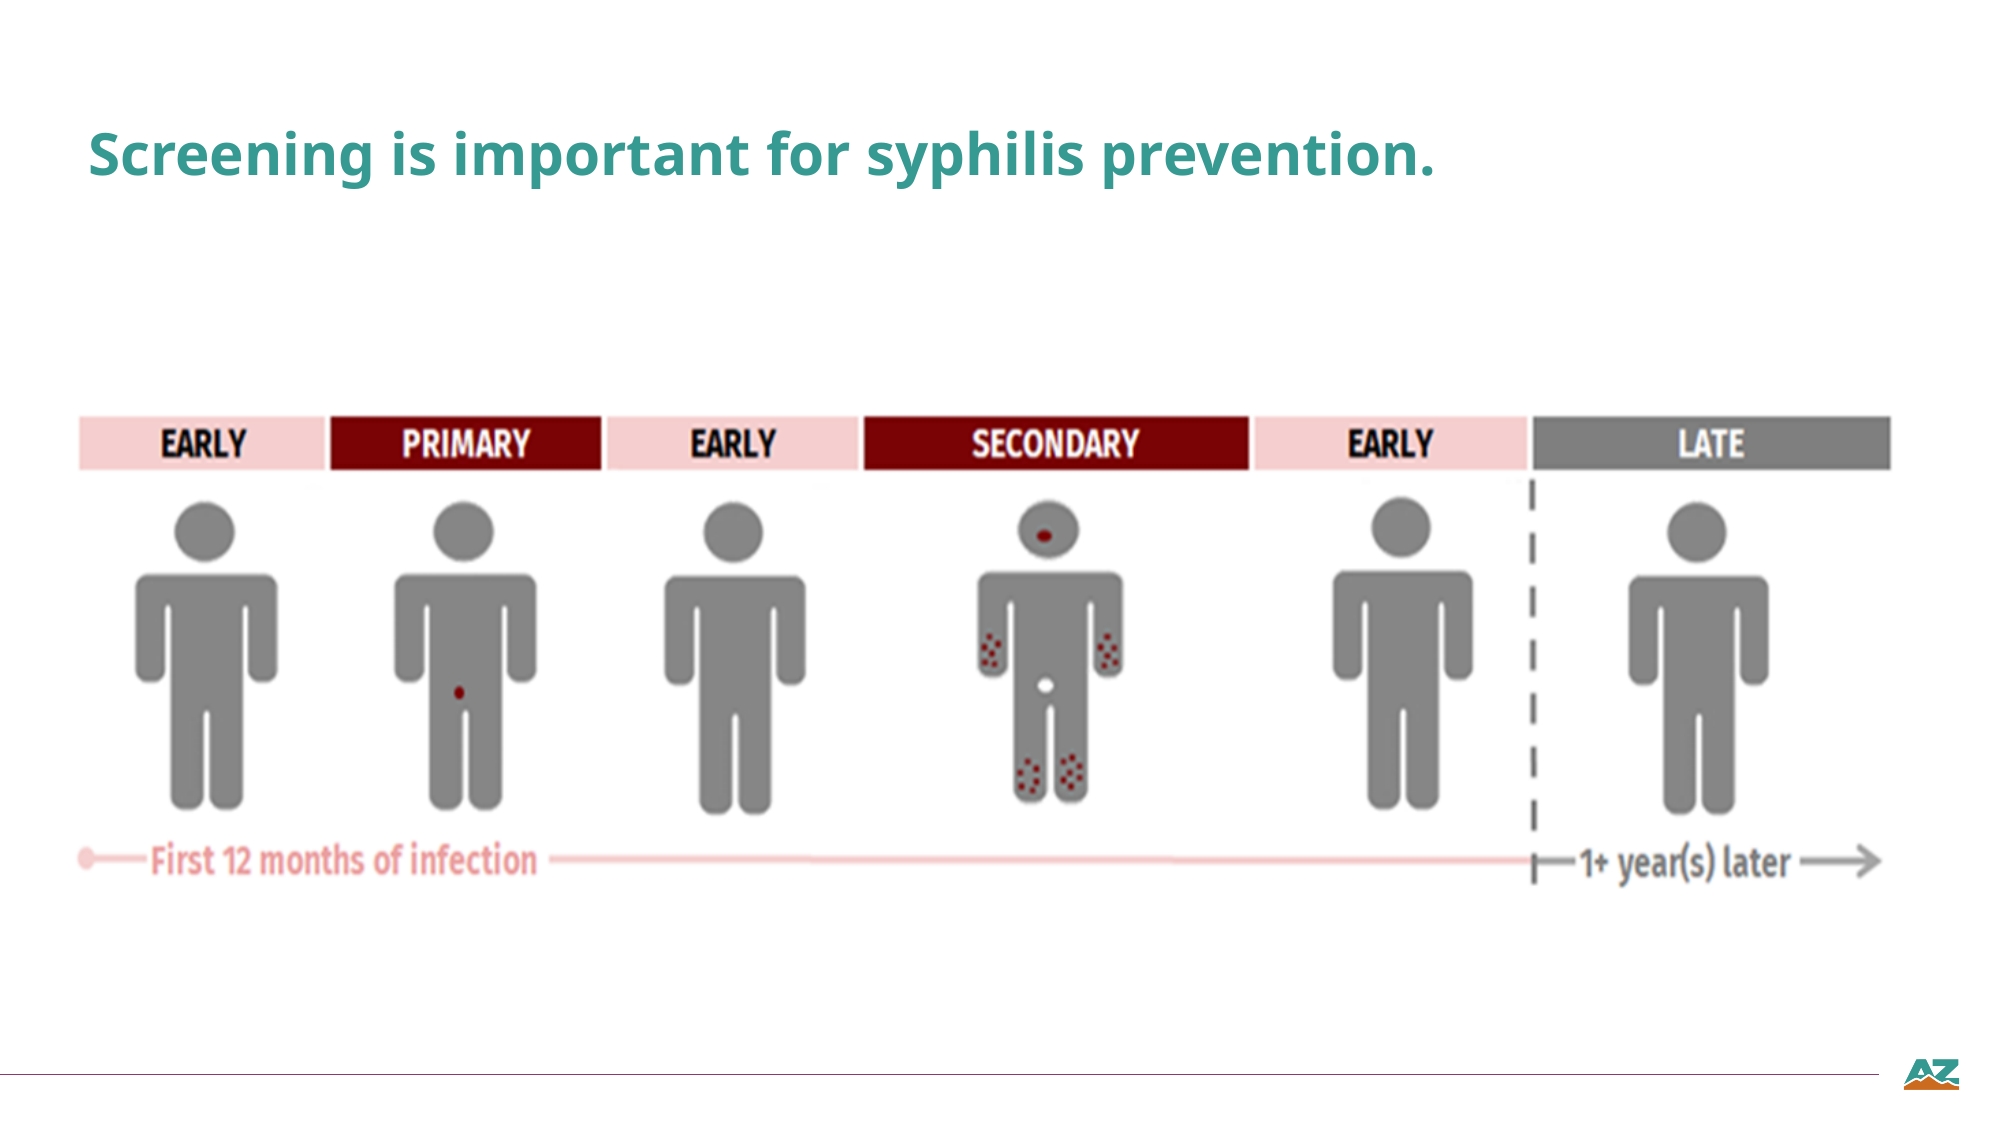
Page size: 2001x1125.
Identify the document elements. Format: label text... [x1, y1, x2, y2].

picture [67, 411, 1903, 891]
title Screening is important for syphilis prevention. [68, 97, 1932, 223]
picture [1892, 1043, 1971, 1106]
